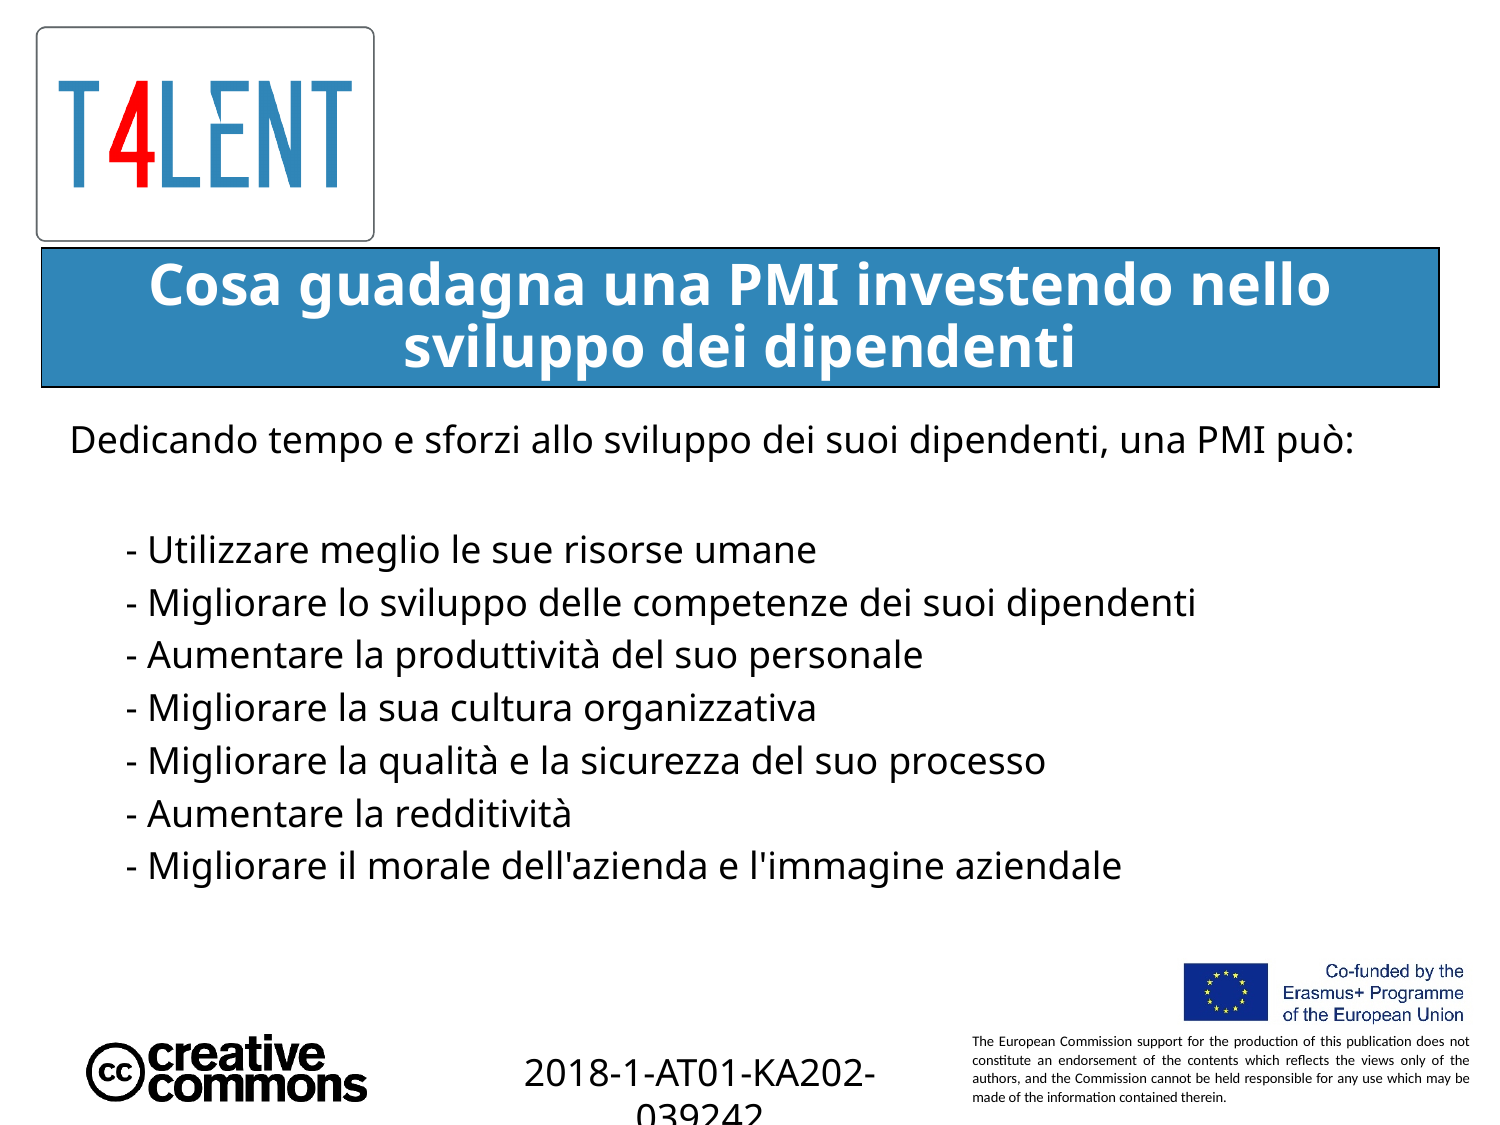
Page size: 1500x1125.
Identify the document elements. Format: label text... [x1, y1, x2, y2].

picture [85, 1034, 367, 1102]
picture [1166, 958, 1478, 1026]
text_box 2018-1-AT01-KA202-039242 [454, 1040, 946, 1125]
subtitle Dedicando tempo e sforzi allo sviluppo dei suoi dipendenti, una PMI può: - Utilizzare meglio le sue risorse umane - Migliorare lo sviluppo delle competenze dei suoi dipendenti - Aumentare la produttività del suo personale - Migliorare la sua cultura organizzativa - Migliorare la qualità e la sicurezza del suo processo - Aumentare la redditività - Migliorare il morale dell'azienda e l'immagine aziendale [54, 406, 1452, 951]
picture [35, 26, 375, 242]
title Cosa guadagna una PMI investendo nello sviluppo dei dipendenti [41, 248, 1440, 388]
